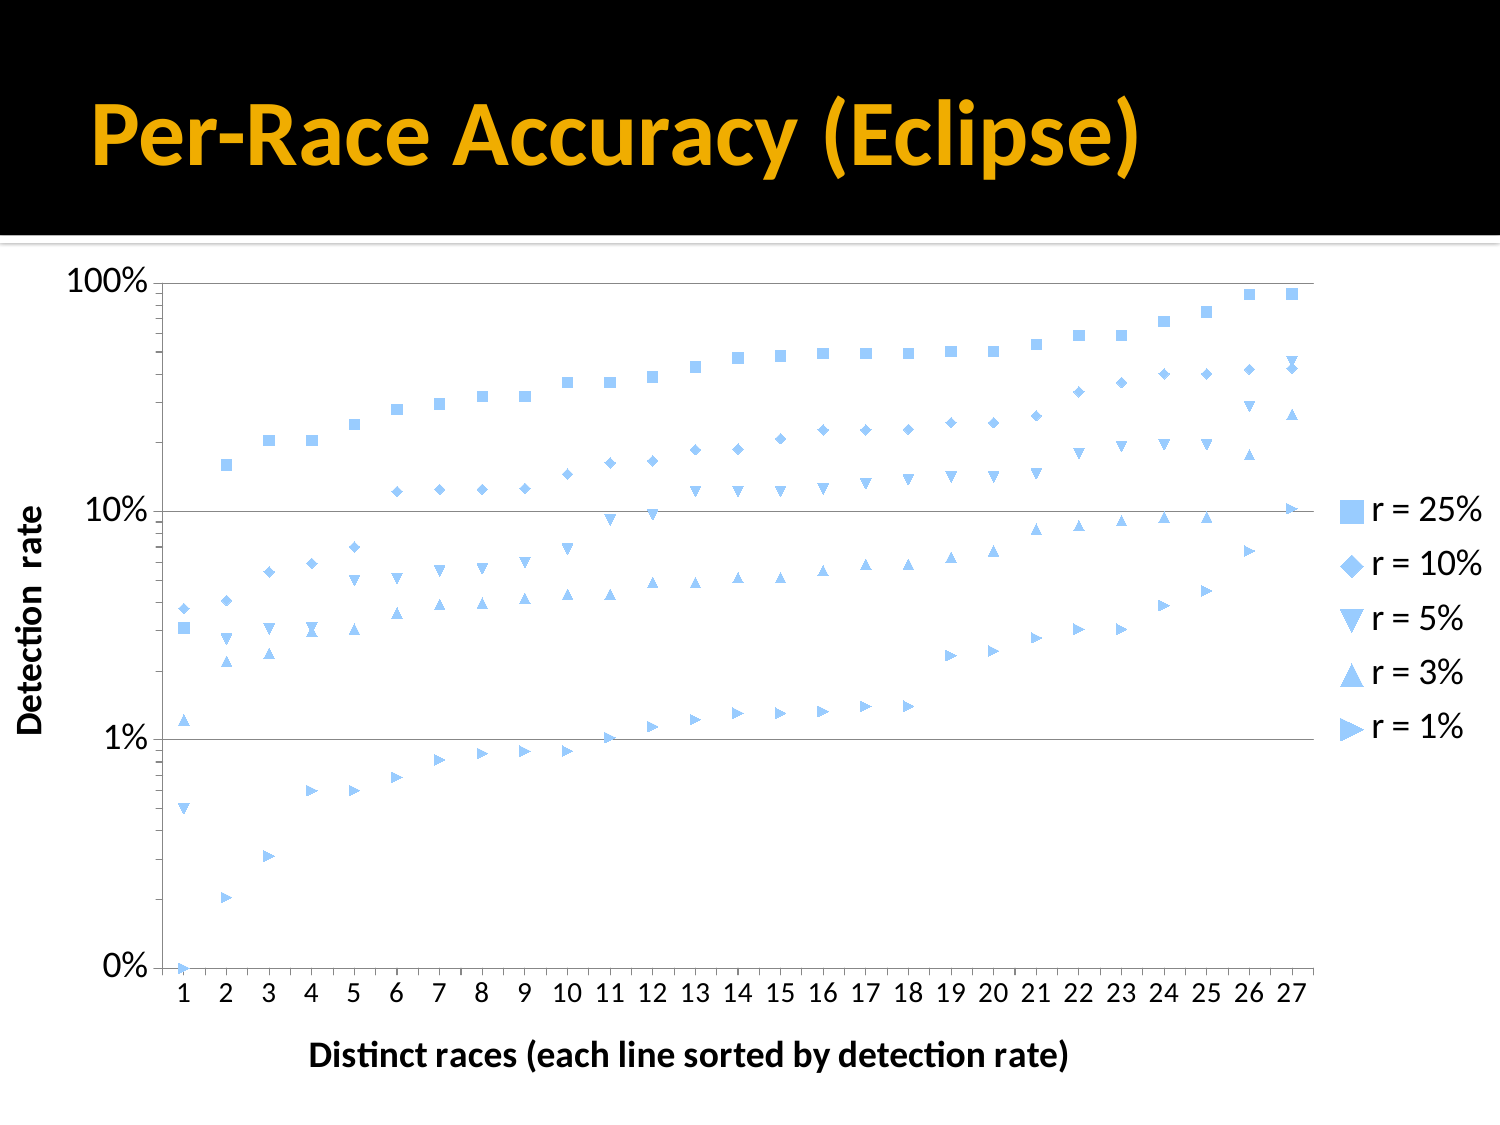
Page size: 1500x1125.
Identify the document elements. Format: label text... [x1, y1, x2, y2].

chart [0, 249, 1500, 1125]
title Per-Race Accuracy (Eclipse) [75, 25, 1425, 231]
